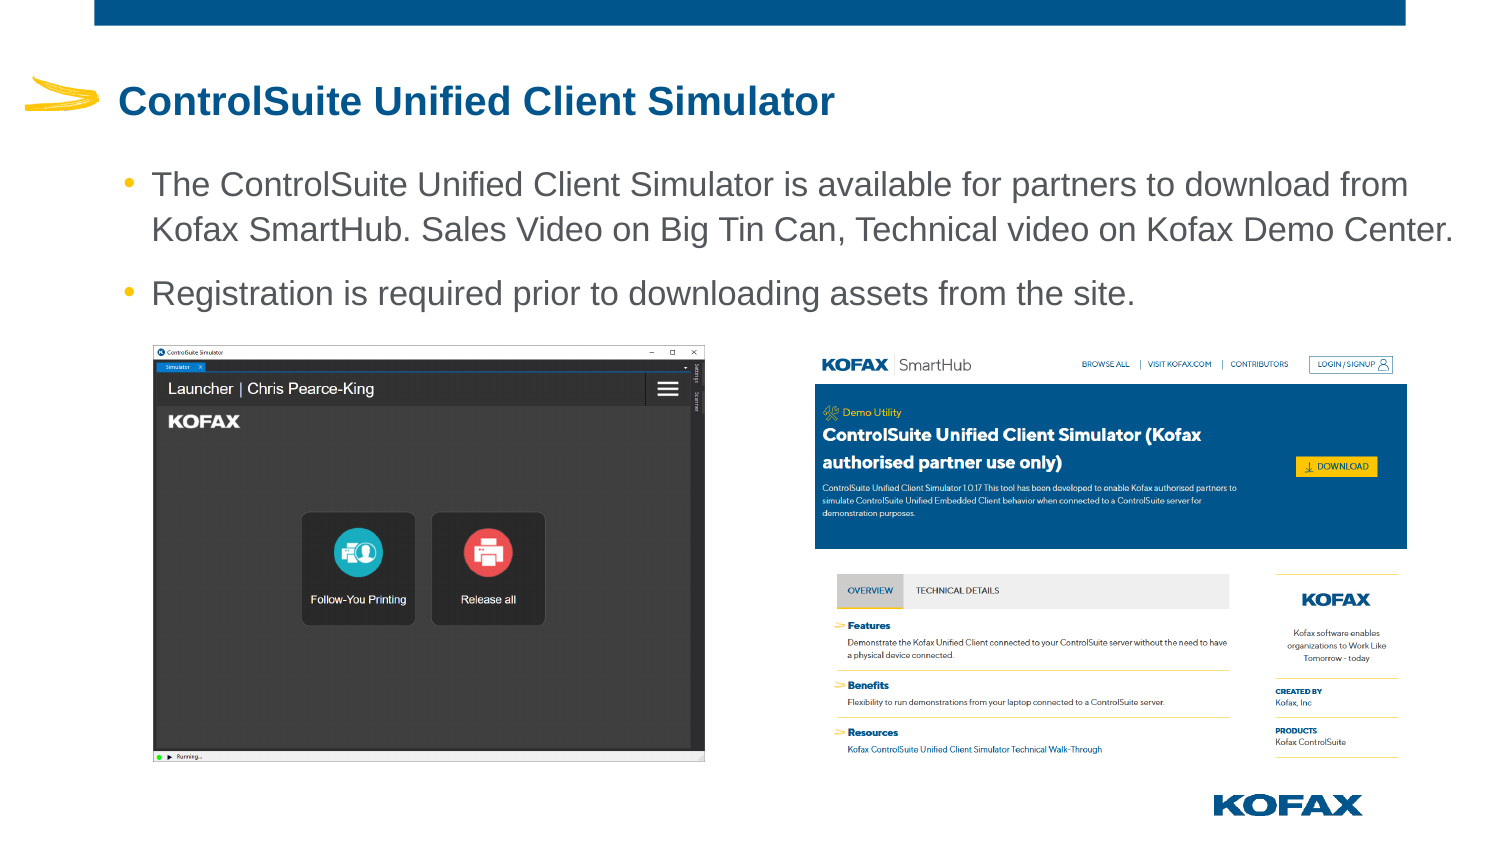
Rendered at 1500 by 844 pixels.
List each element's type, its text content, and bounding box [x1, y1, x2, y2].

title ControlSuite Unified Client Simulator [103, 73, 1435, 150]
picture [815, 345, 1407, 762]
picture [24, 76, 99, 111]
picture [1214, 794, 1363, 816]
text_box The ControlSuite Unified Client Simulator is available for partners to download from Kofax SmartHub. Sales Video on Big Tin Can, Technical video on Kofax Demo Center. Registration is required prior to downloading assets from the site. [102, 150, 1483, 759]
picture [152, 345, 705, 763]
